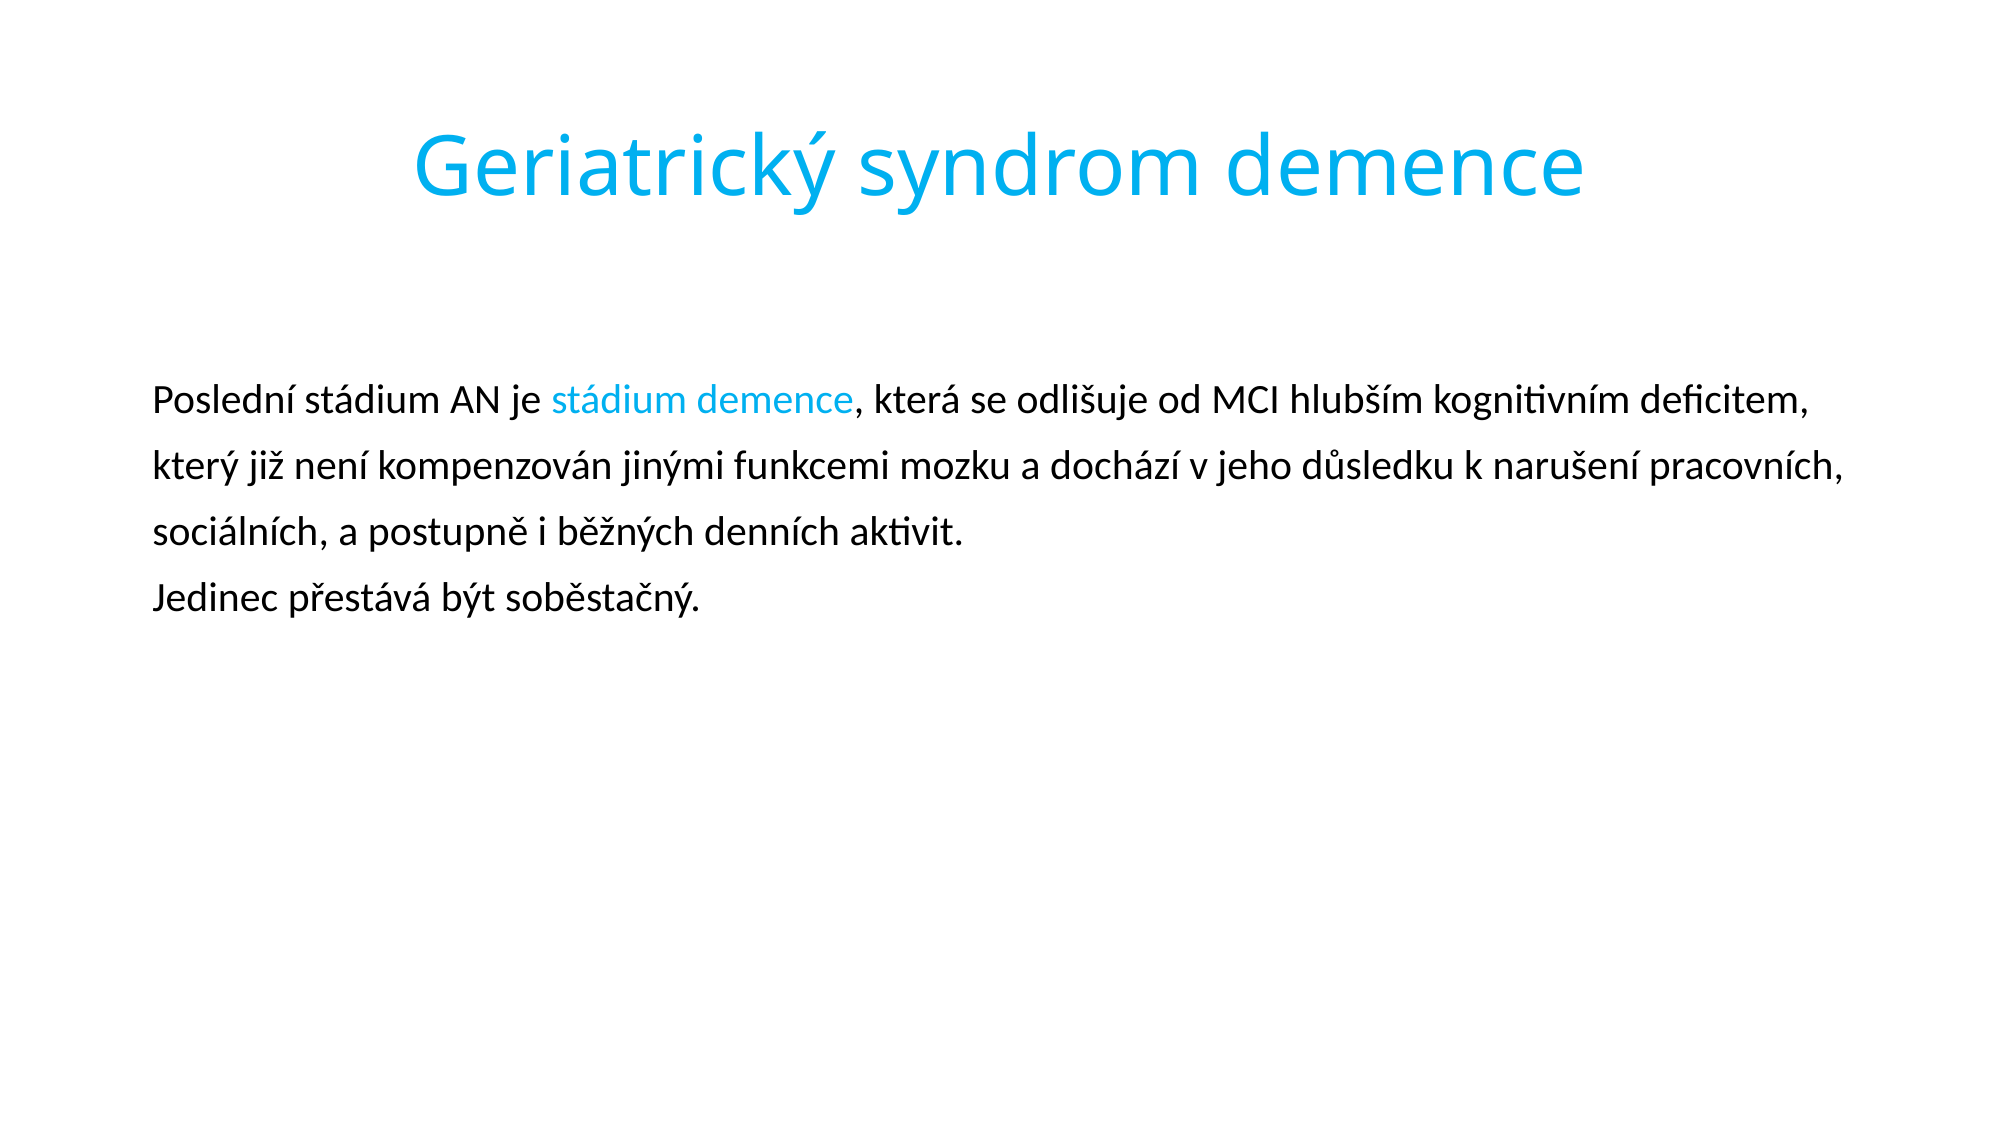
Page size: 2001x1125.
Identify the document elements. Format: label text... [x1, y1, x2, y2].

list Poslední stádium AN je stádium demence, která se odlišuje od MCI hlubším kognitivním deficitem, který již není kompenzován jinými funkcemi mozku a dochází v jeho důsledku k narušení pracovních, sociálních, a postupně i běžných denních aktivit. Jedinec přestává být soběstačný. [137, 299, 1863, 1014]
title Geriatrický syndrom demence [137, 59, 1863, 278]
